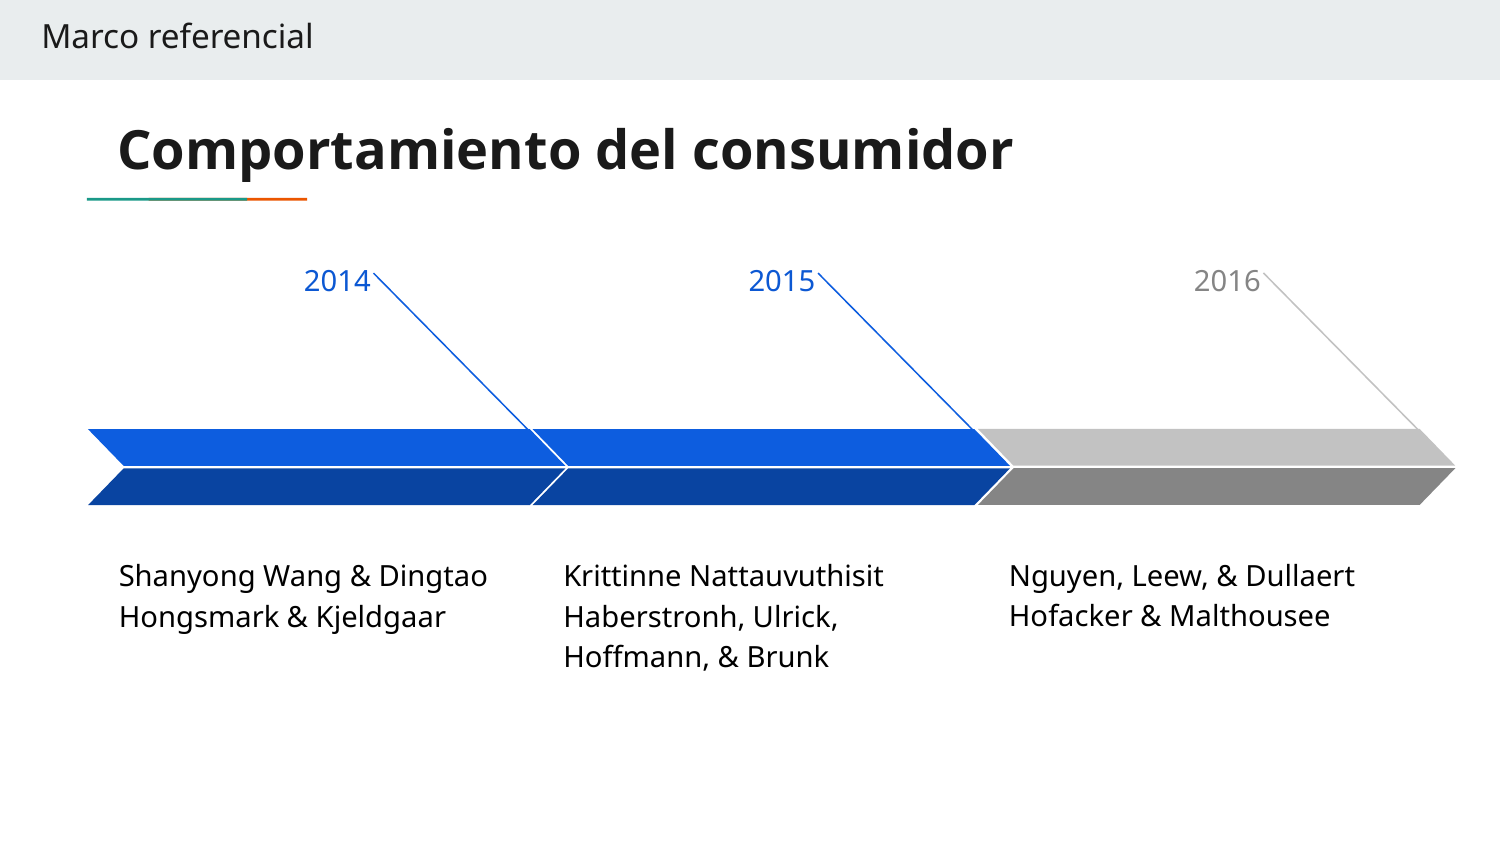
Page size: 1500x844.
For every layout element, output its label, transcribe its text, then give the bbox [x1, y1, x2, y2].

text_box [87, 241, 531, 727]
title Marco referencial [26, 0, 1288, 88]
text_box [977, 241, 1456, 726]
title Comportamiento del consumidor [102, 100, 1364, 189]
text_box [532, 241, 976, 727]
